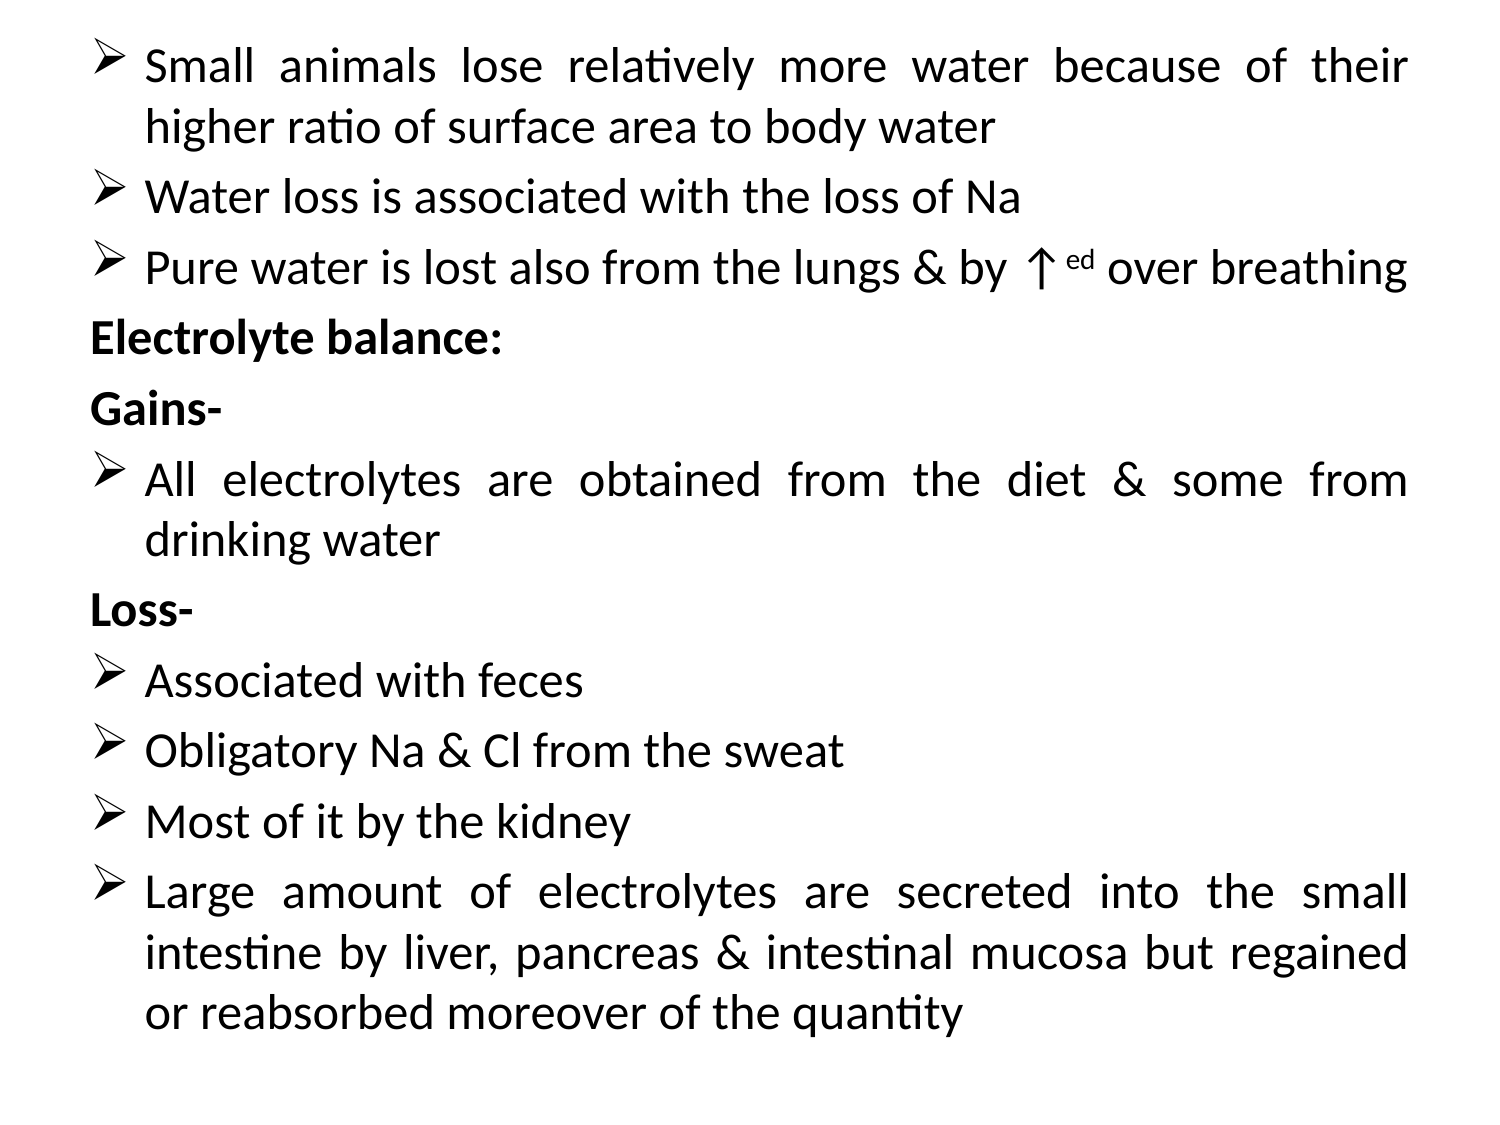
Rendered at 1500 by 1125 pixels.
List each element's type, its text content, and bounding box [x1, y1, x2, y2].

list Small animals lose relatively more water because of their higher ratio of surface area to body water Water loss is associated with the loss of Na Pure water is lost also from the lungs & by ↑ed over breathing Electrolyte balance: Gains- All electrolytes are obtained from the diet & some from drinking water Loss- Associated with feces Obligatory Na & Cl from the sweat Most of it by the kidney Large amount of electrolytes are secreted into the small intestine by liver, pancreas & intestinal mucosa but regained or reabsorbed moreover of the quantity [75, 24, 1425, 1100]
